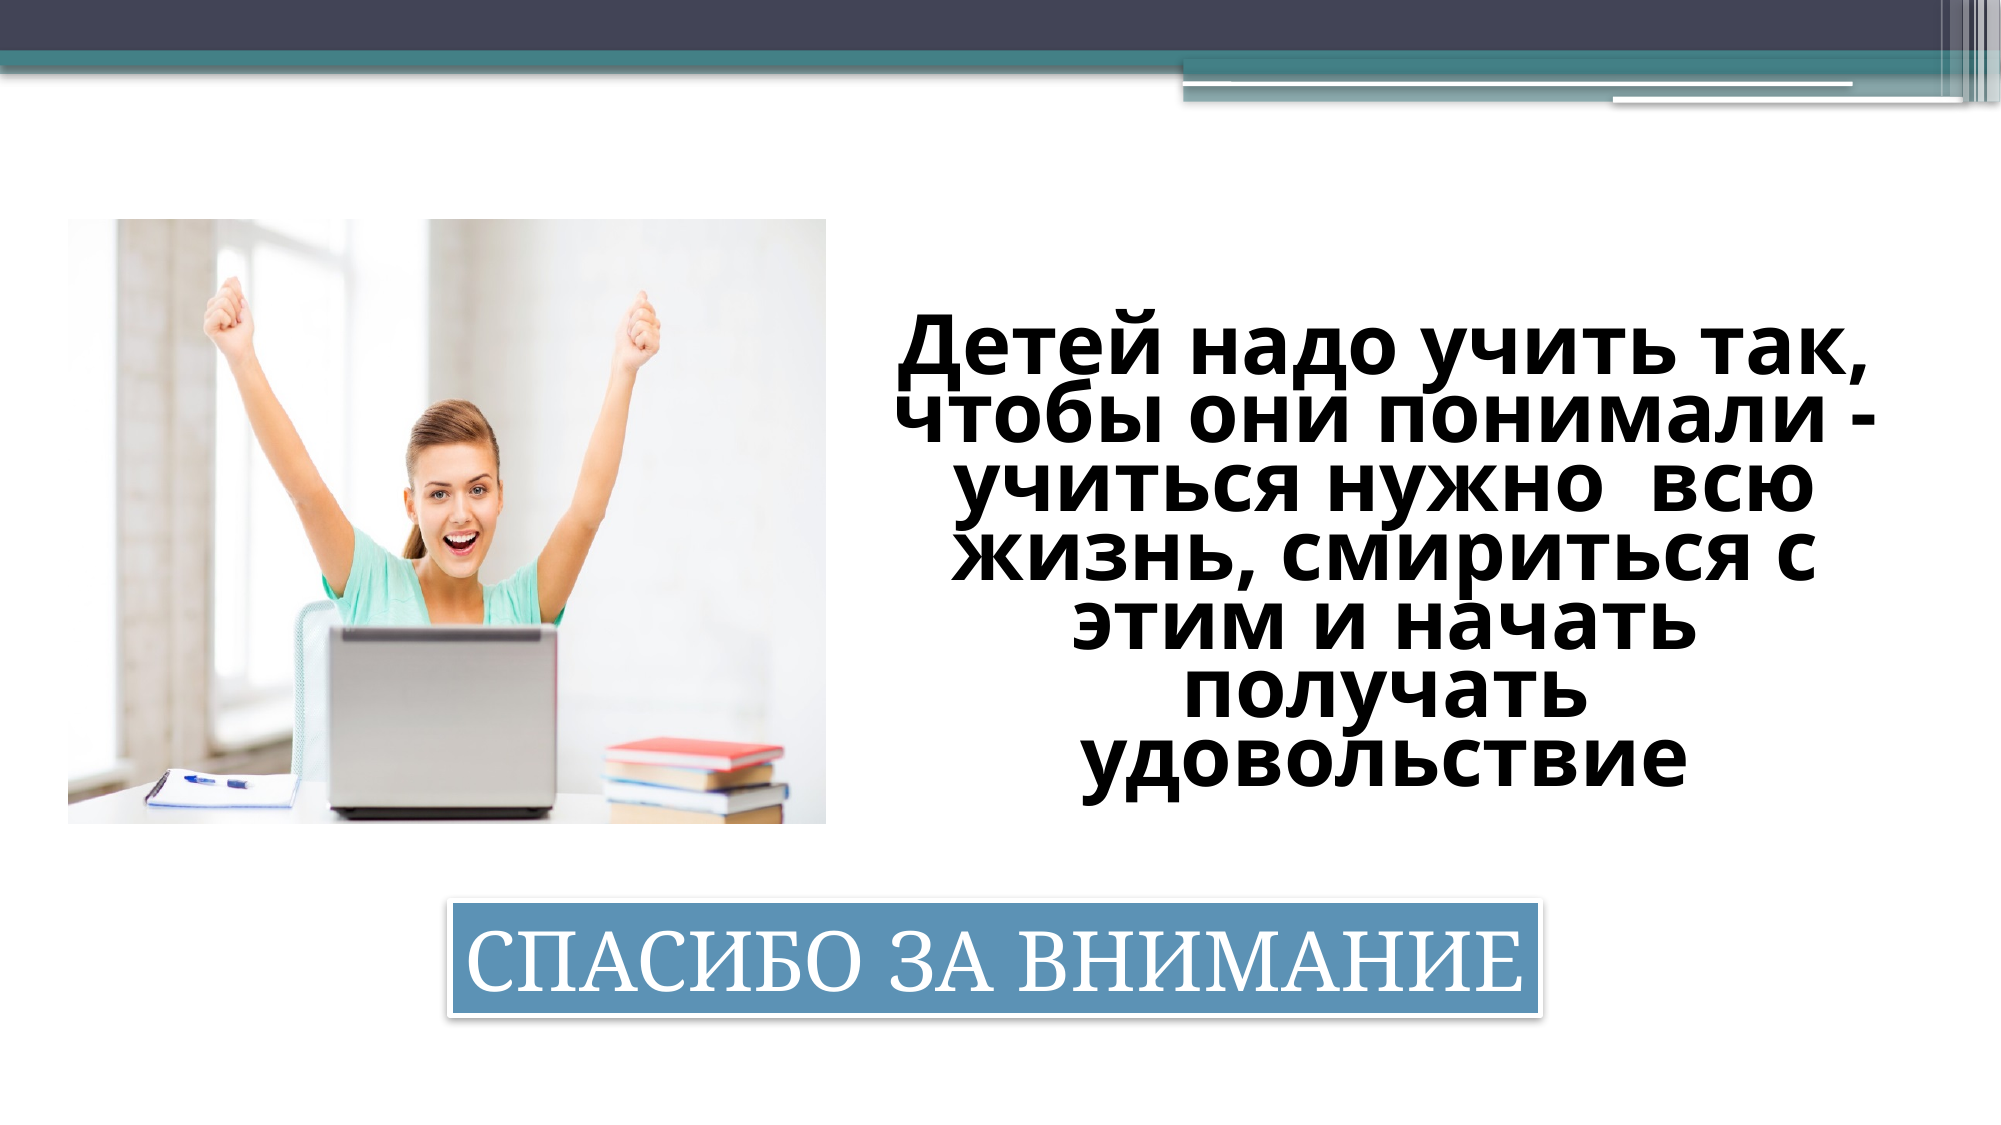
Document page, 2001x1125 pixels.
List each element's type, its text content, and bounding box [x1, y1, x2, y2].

text_box СПАСИБО ЗА ВНИМАНИЕ [447, 898, 1543, 1018]
text_box Детей надо учить так, чтобы они понимали - учиться нужно всю жизнь, смириться с этим и начать получать удовольствие [866, 264, 1905, 804]
picture [67, 219, 826, 824]
